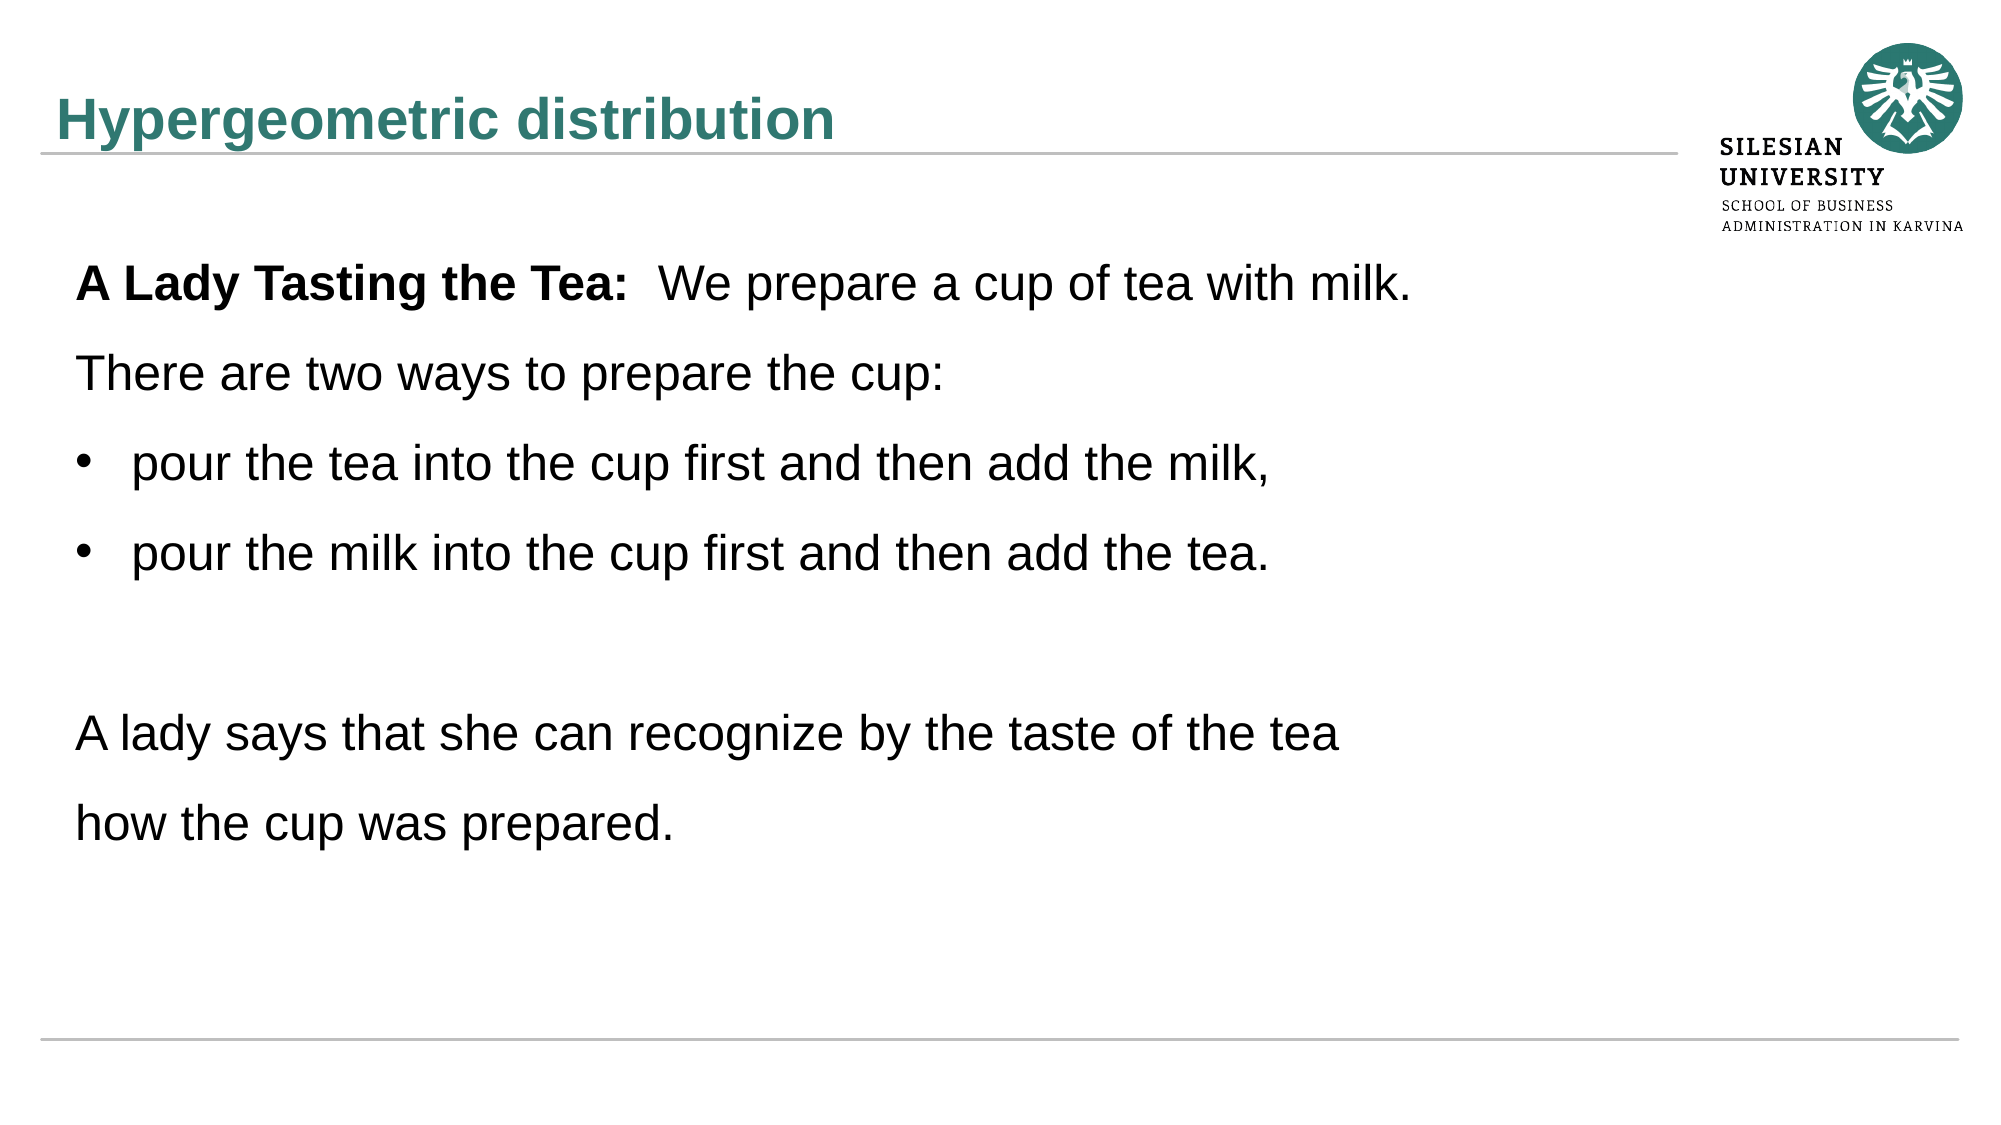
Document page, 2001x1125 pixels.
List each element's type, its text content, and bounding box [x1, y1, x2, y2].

list A Lady Tasting the Tea: We prepare a cup of tea with milk. There are two ways to prepare the cup: pour the tea into the cup first and then add the milk, pour the milk into the cup first and then add the tea. A lady says that she can recognize by the taste of the tea how the cup was prepared. [60, 212, 1930, 1040]
title Hypergeometric distribution [41, 73, 1636, 150]
picture [1720, 43, 1963, 231]
